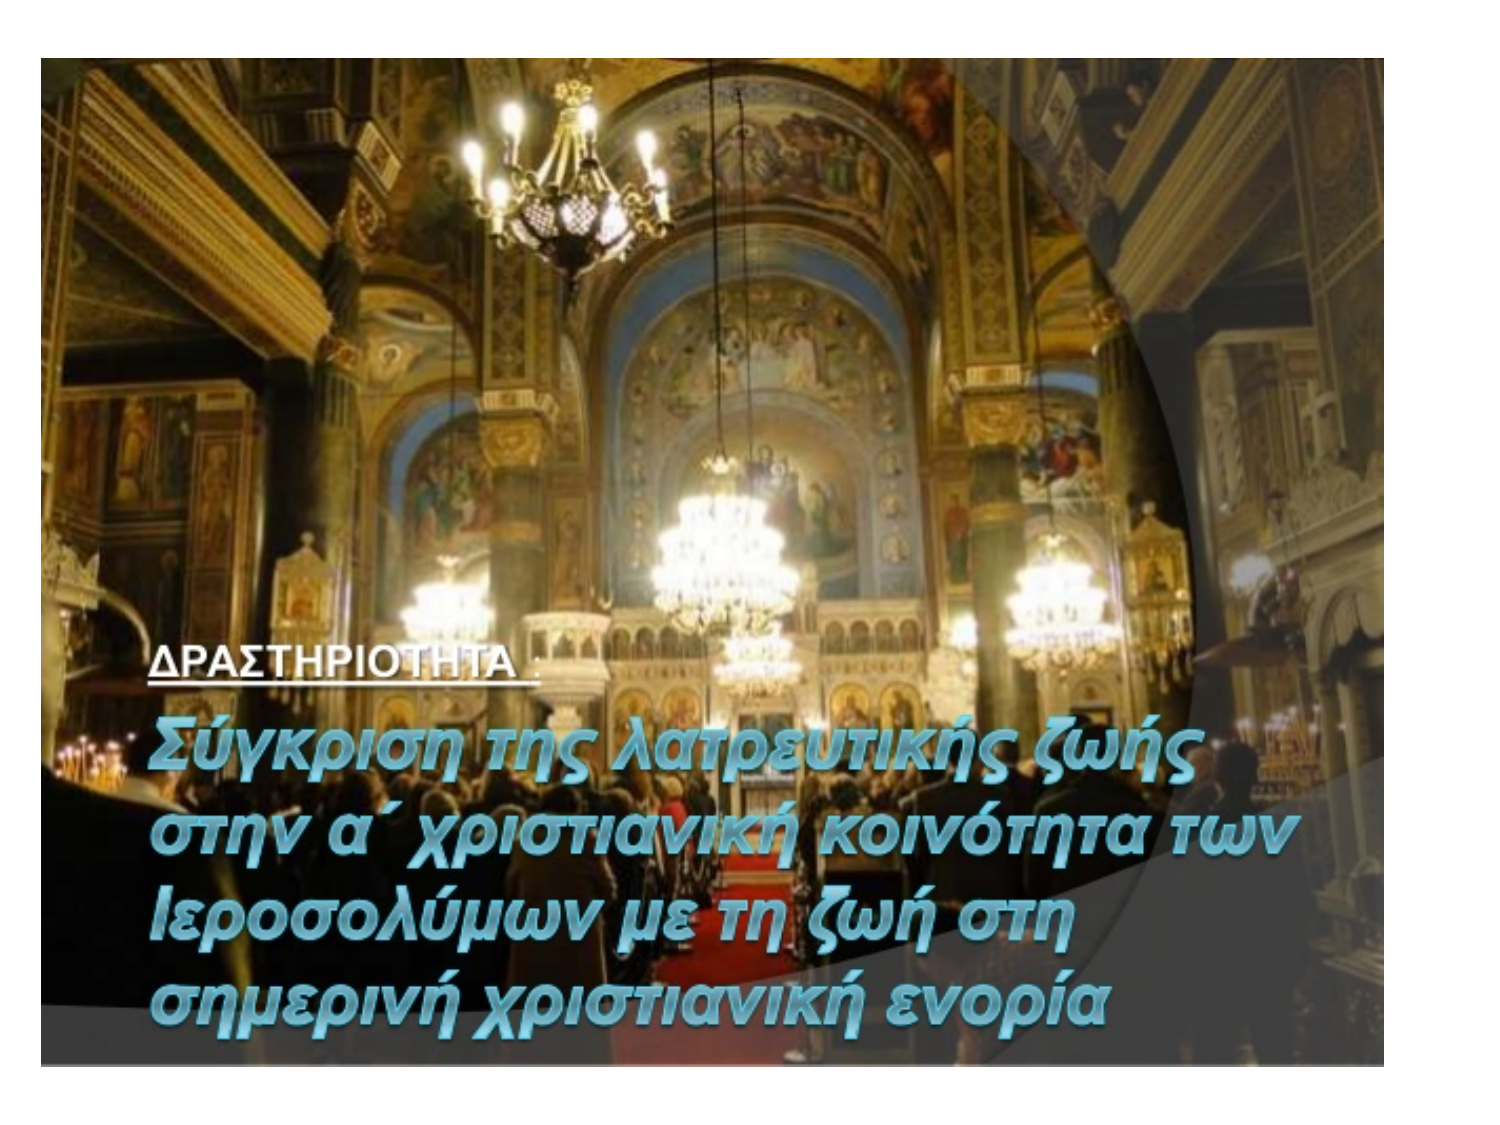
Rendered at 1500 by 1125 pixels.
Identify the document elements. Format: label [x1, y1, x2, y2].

picture [40, 58, 1384, 1067]
